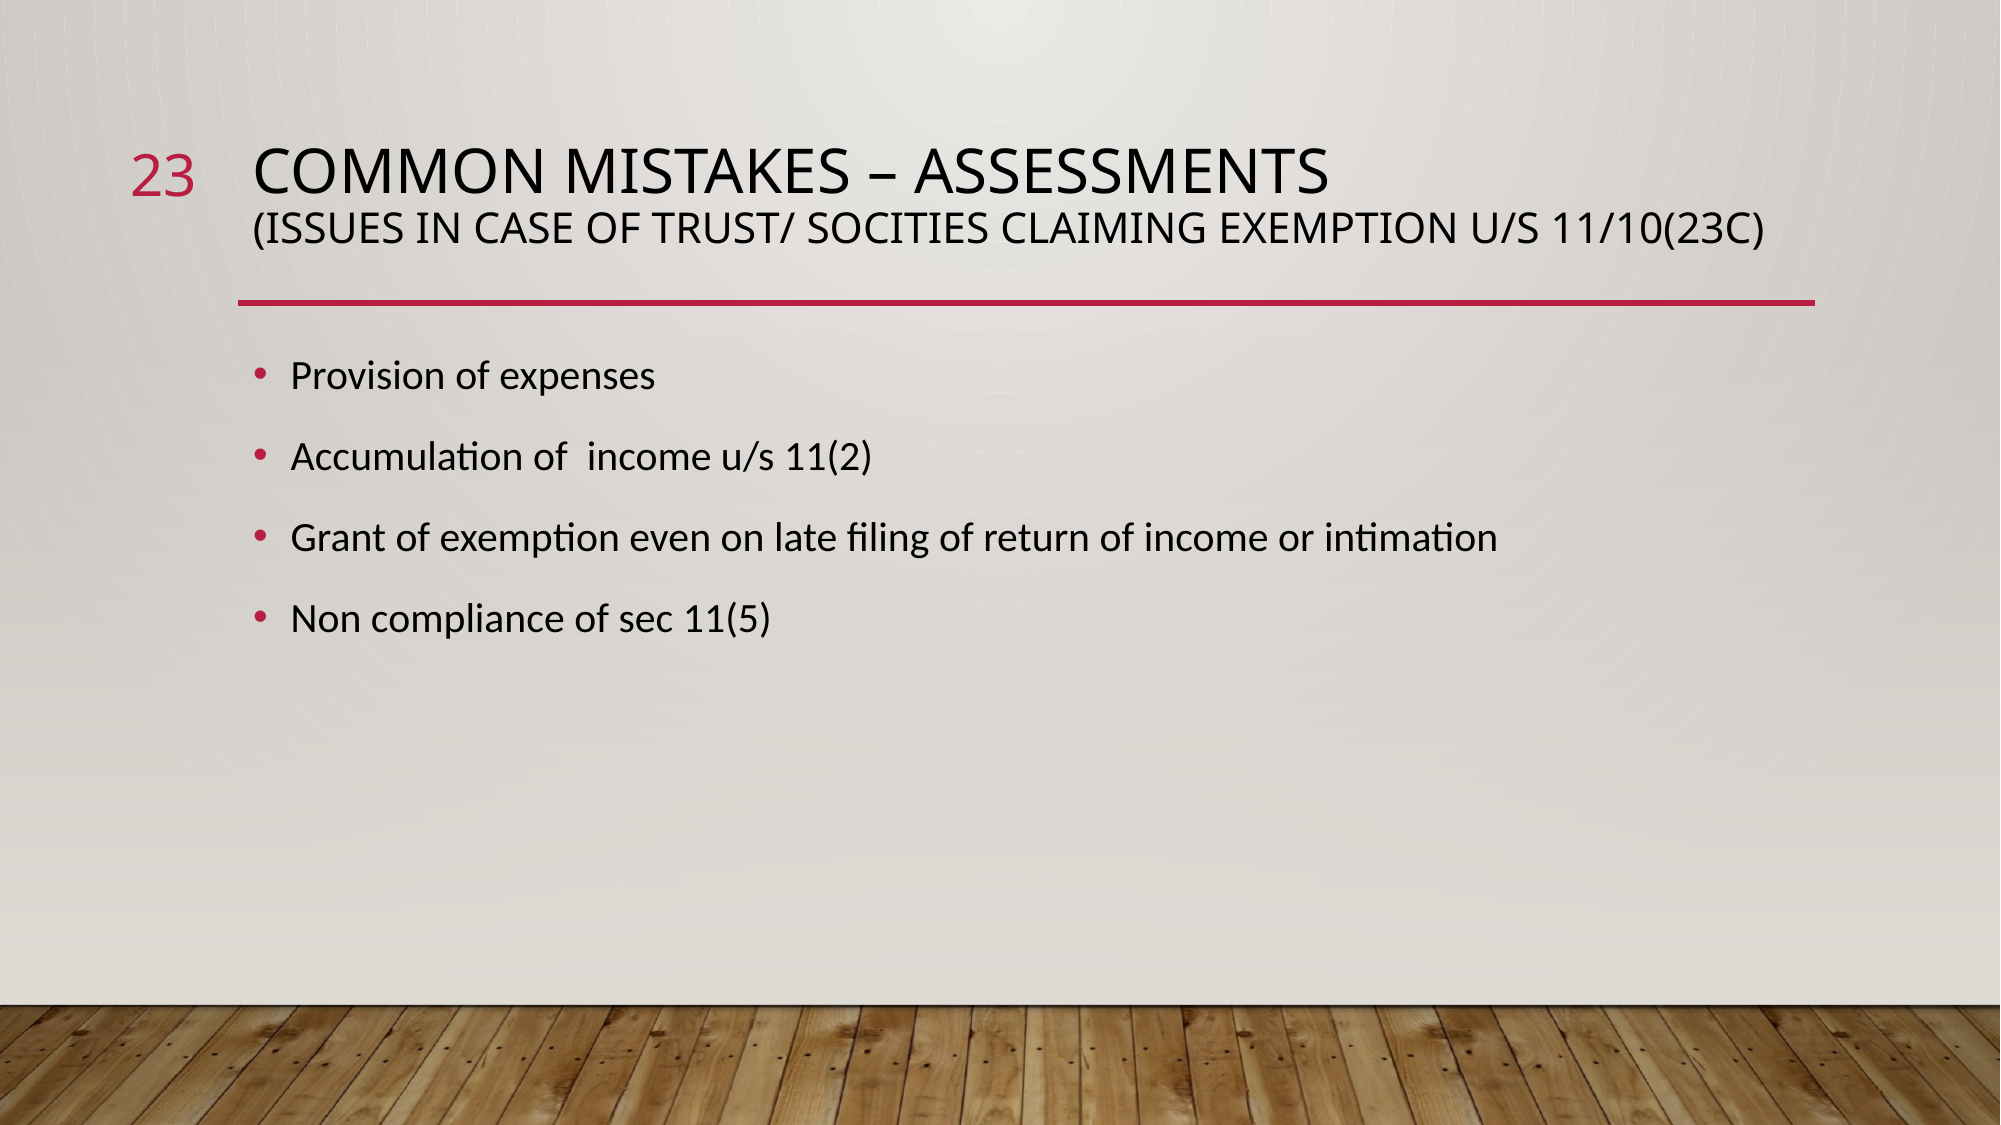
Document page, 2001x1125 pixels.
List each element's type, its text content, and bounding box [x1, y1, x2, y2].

slide_number 23 [78, 131, 212, 214]
list Provision of expenses Accumulation of income u/s 11(2) Grant of exemption even on late filing of return of income or intimation Non compliance of sec 11(5) [238, 330, 1814, 897]
title COMMON MISTAKES – ASSESSMENTS (ISSUES IN CASE OF TRUST/ SOCITIES CLAIMING Exemption u/s 11/10(23C) [237, 132, 1814, 305]
picture [0, 1005, 2000, 1125]
